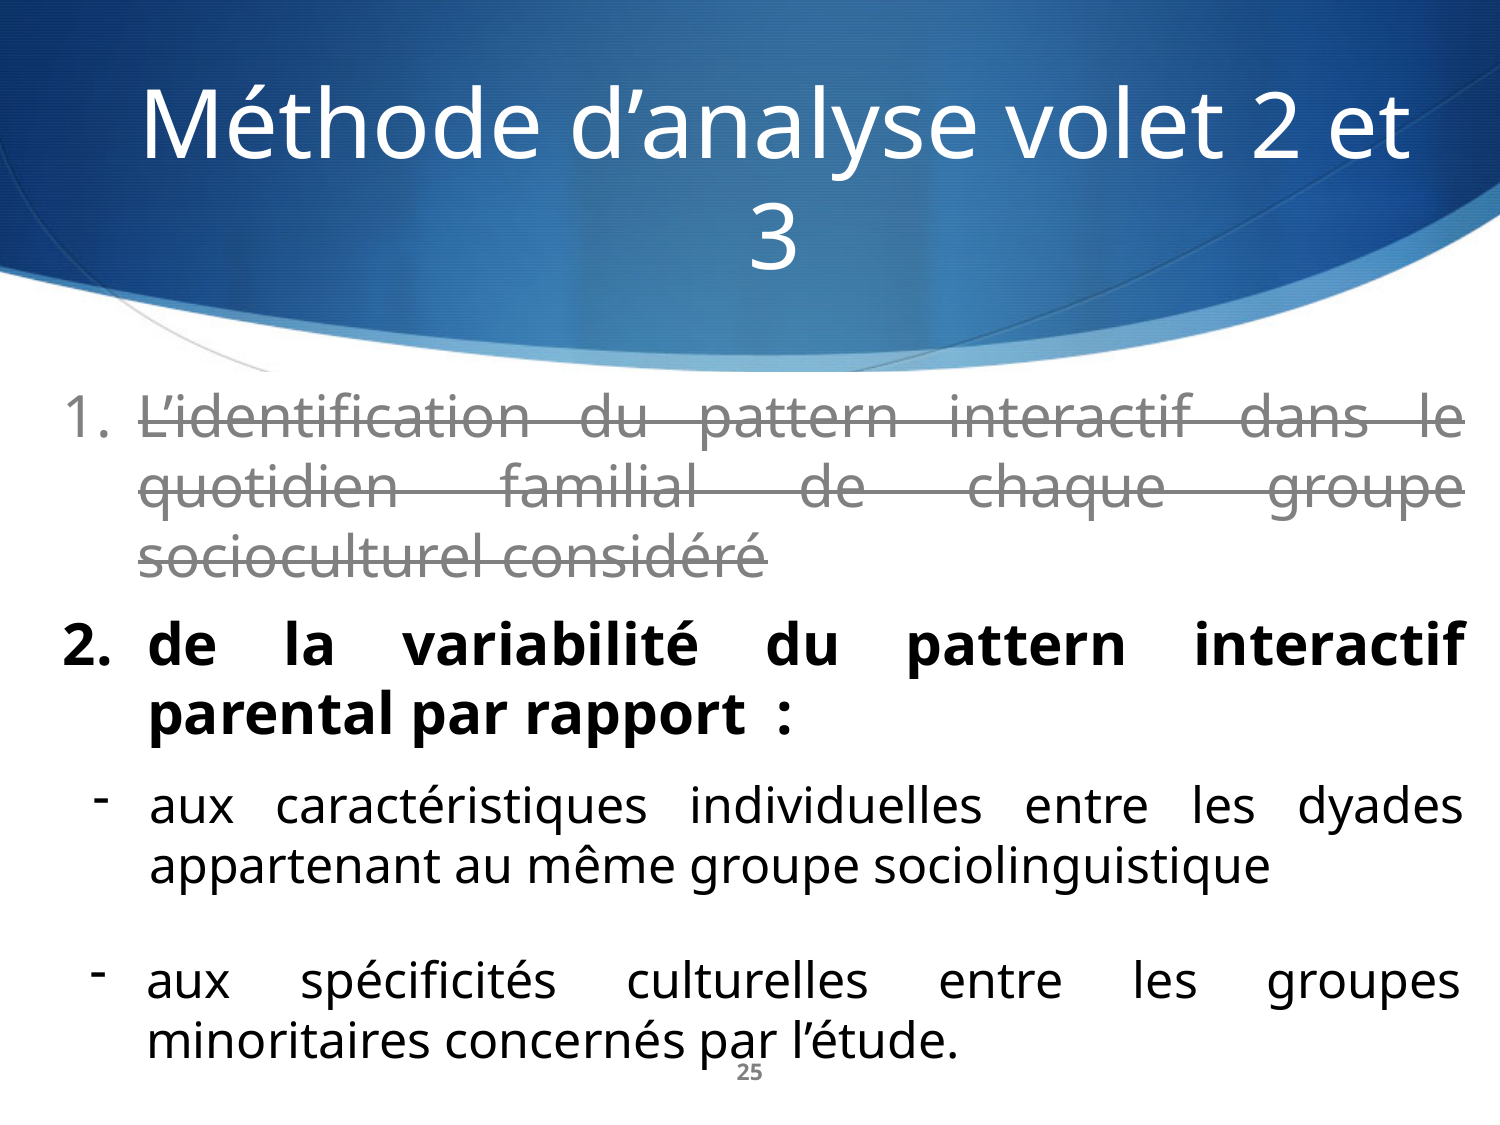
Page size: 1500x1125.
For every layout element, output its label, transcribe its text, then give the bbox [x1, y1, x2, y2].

text_box de la variabilité du pattern interactif parental par rapport : [48, 599, 1481, 754]
slide_number 25 [706, 1042, 794, 1103]
text_box aux spécificités culturelles entre les groupes minoritaires concernés par l’étude. [0, 940, 1477, 1076]
text_box L’identification du pattern interactif dans le quotidien familial de chaque groupe socioculturel considéré [48, 372, 1481, 597]
text_box aux caractéristiques individuelles entre les dyades appartenant au même groupe sociolinguistique [3, 766, 1481, 902]
picture [0, 0, 1500, 1125]
text_box Méthode d’analyse volet 2 et 3 [99, 81, 1450, 270]
